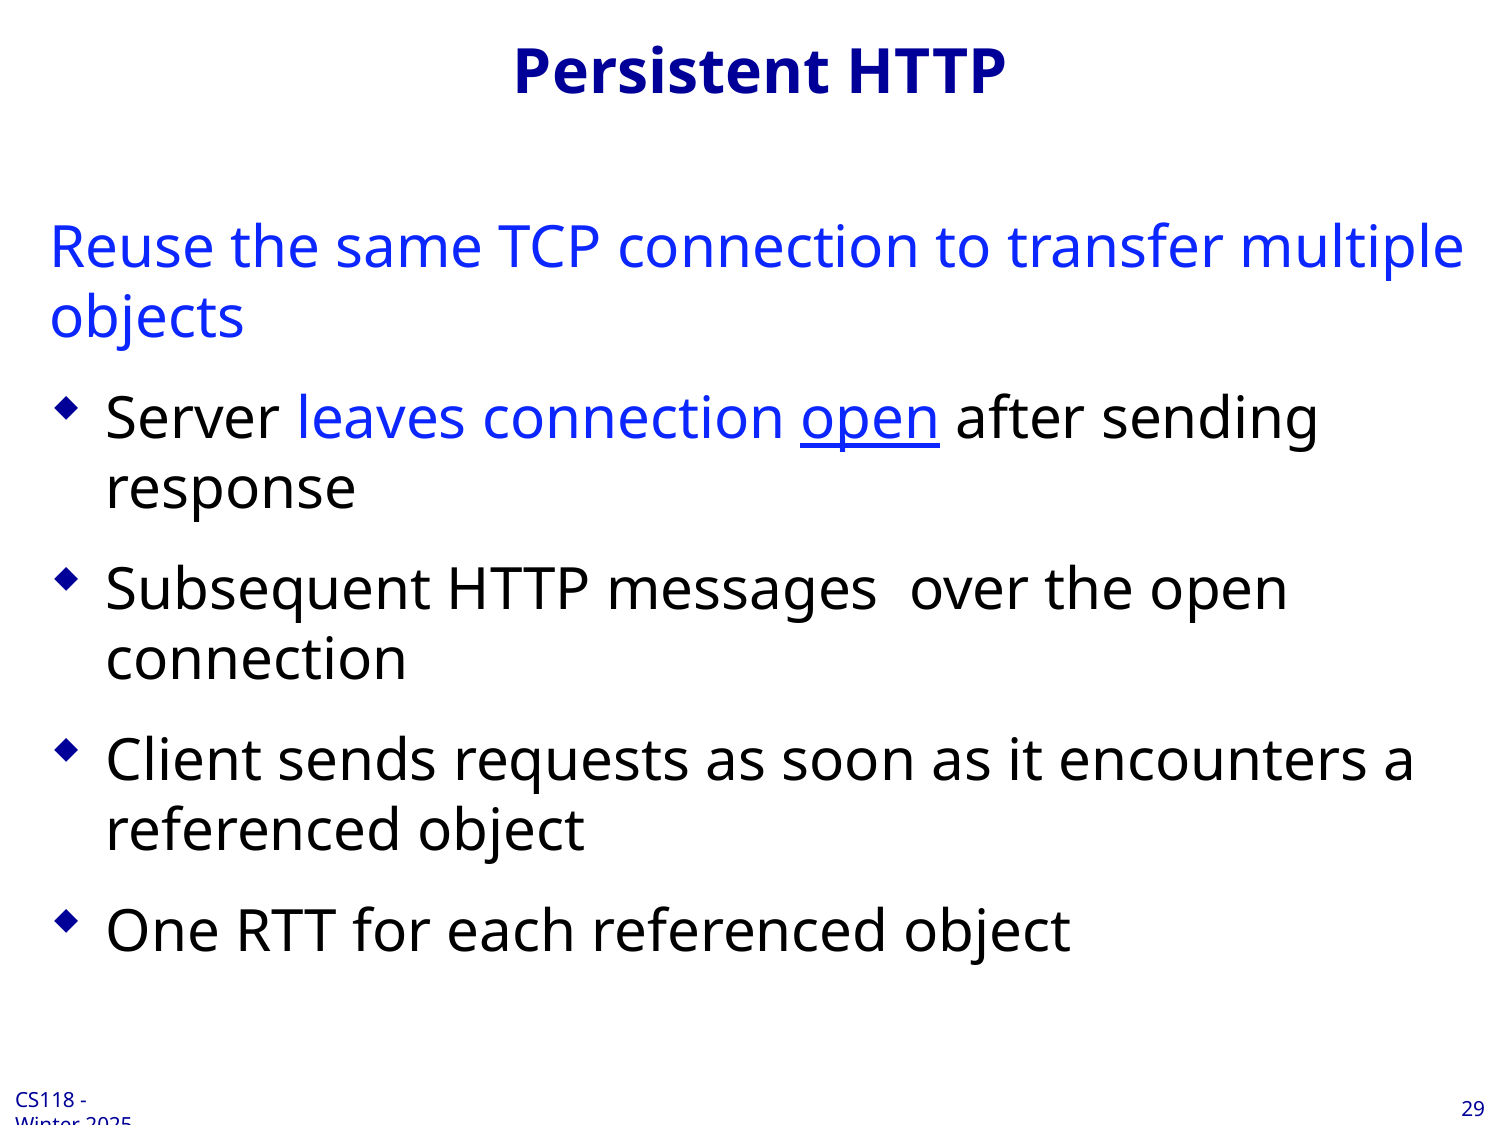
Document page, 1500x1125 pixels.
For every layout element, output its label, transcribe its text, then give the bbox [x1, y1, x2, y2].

footer CS118 - Winter 2025 [0, 1099, 169, 1125]
slide_number 29 [1424, 1094, 1500, 1125]
list Reuse the same TCP connection to transfer multiple objects Server leaves connection open after sending response Subsequent HTTP messages over the open connection Client sends requests as soon as it encounters a referenced object One RTT for each referenced object [49, 209, 1500, 972]
title Persistent HTTP [148, 23, 1373, 113]
